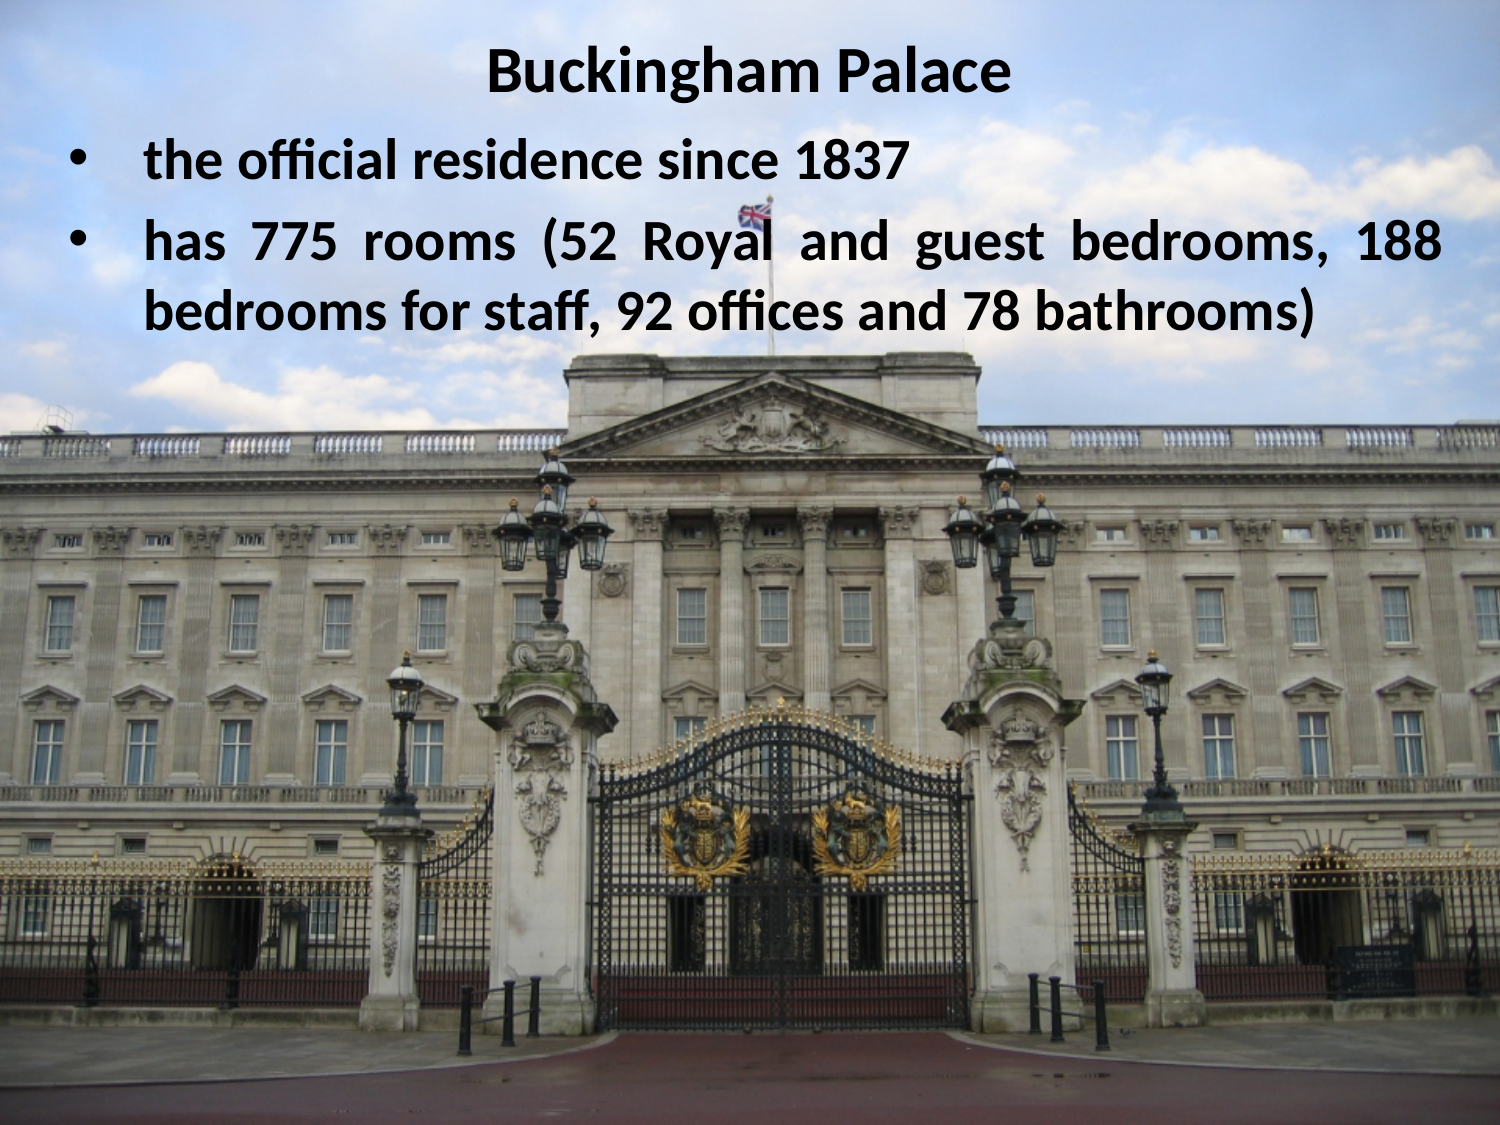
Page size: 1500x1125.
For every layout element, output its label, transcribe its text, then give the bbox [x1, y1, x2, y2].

picture [0, 0, 1500, 1125]
title Buckingham Palace [112, 19, 1388, 113]
subtitle the official residence since 1837 has 775 rooms (52 Royal and guest bedrooms, 188 bedrooms for staff, 92 offices and 78 bathrooms) [53, 113, 1459, 657]
